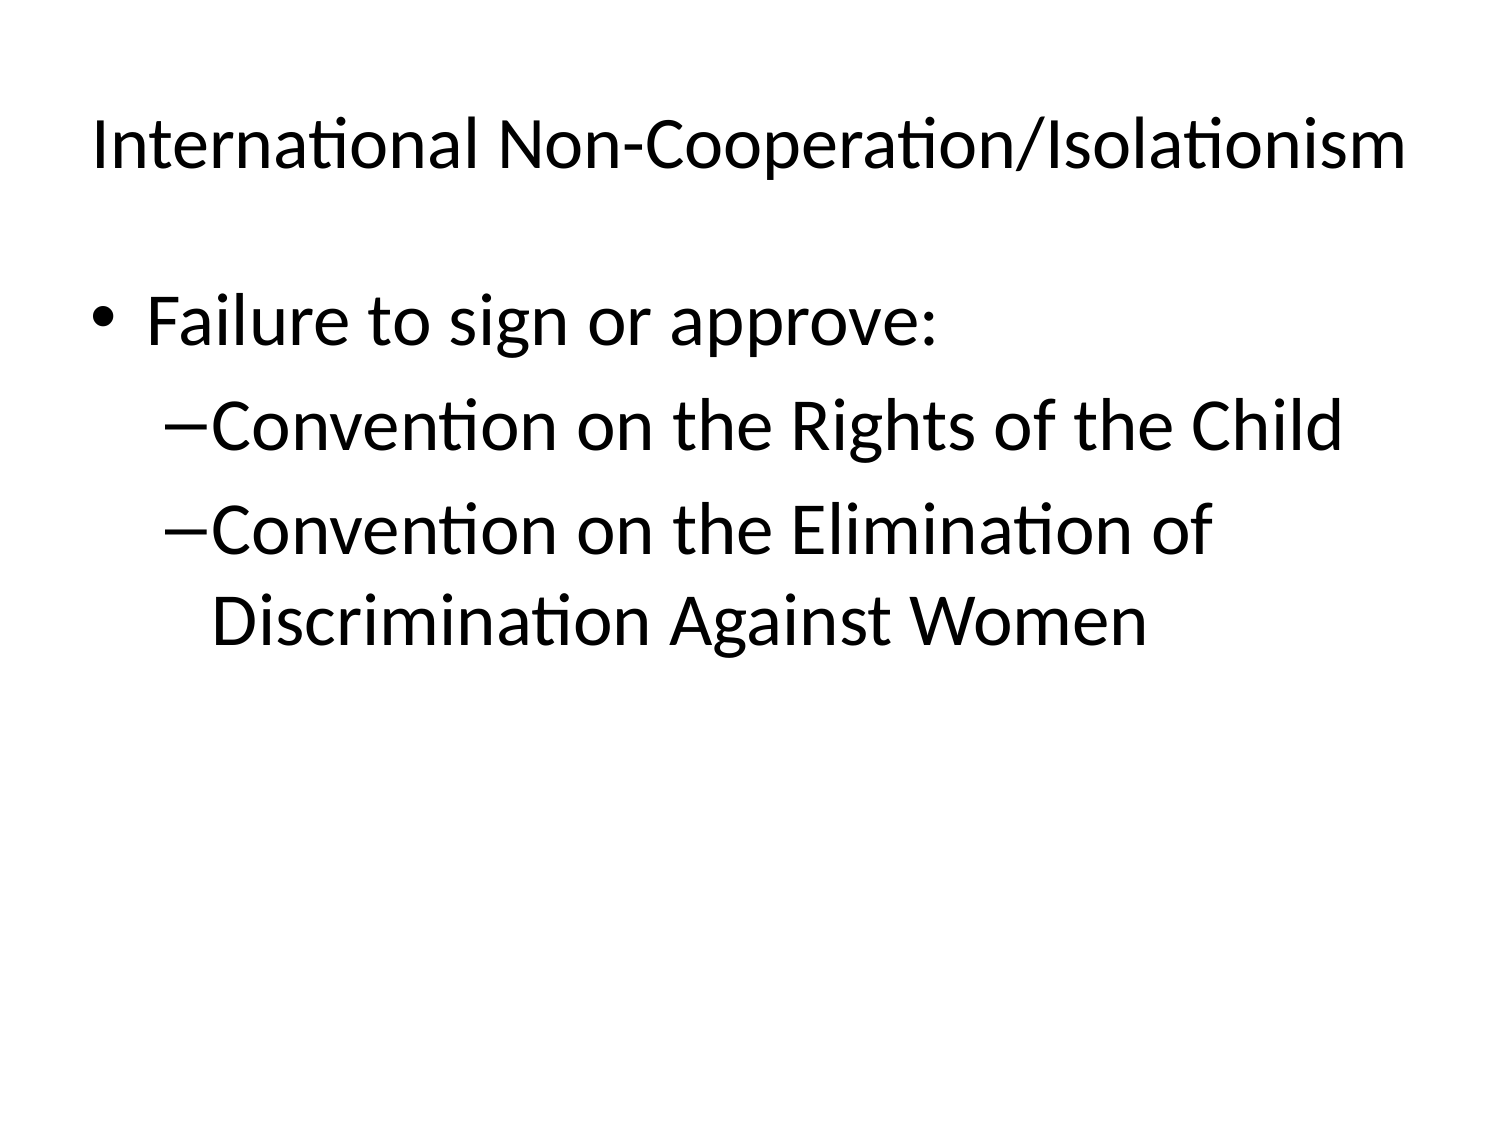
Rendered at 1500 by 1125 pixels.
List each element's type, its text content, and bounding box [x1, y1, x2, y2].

title International Non-Cooperation/Isolationism [75, 45, 1425, 233]
list Failure to sign or approve: Convention on the Rights of the Child Convention on the Elimination of Discrimination Against Women [75, 262, 1425, 1005]
